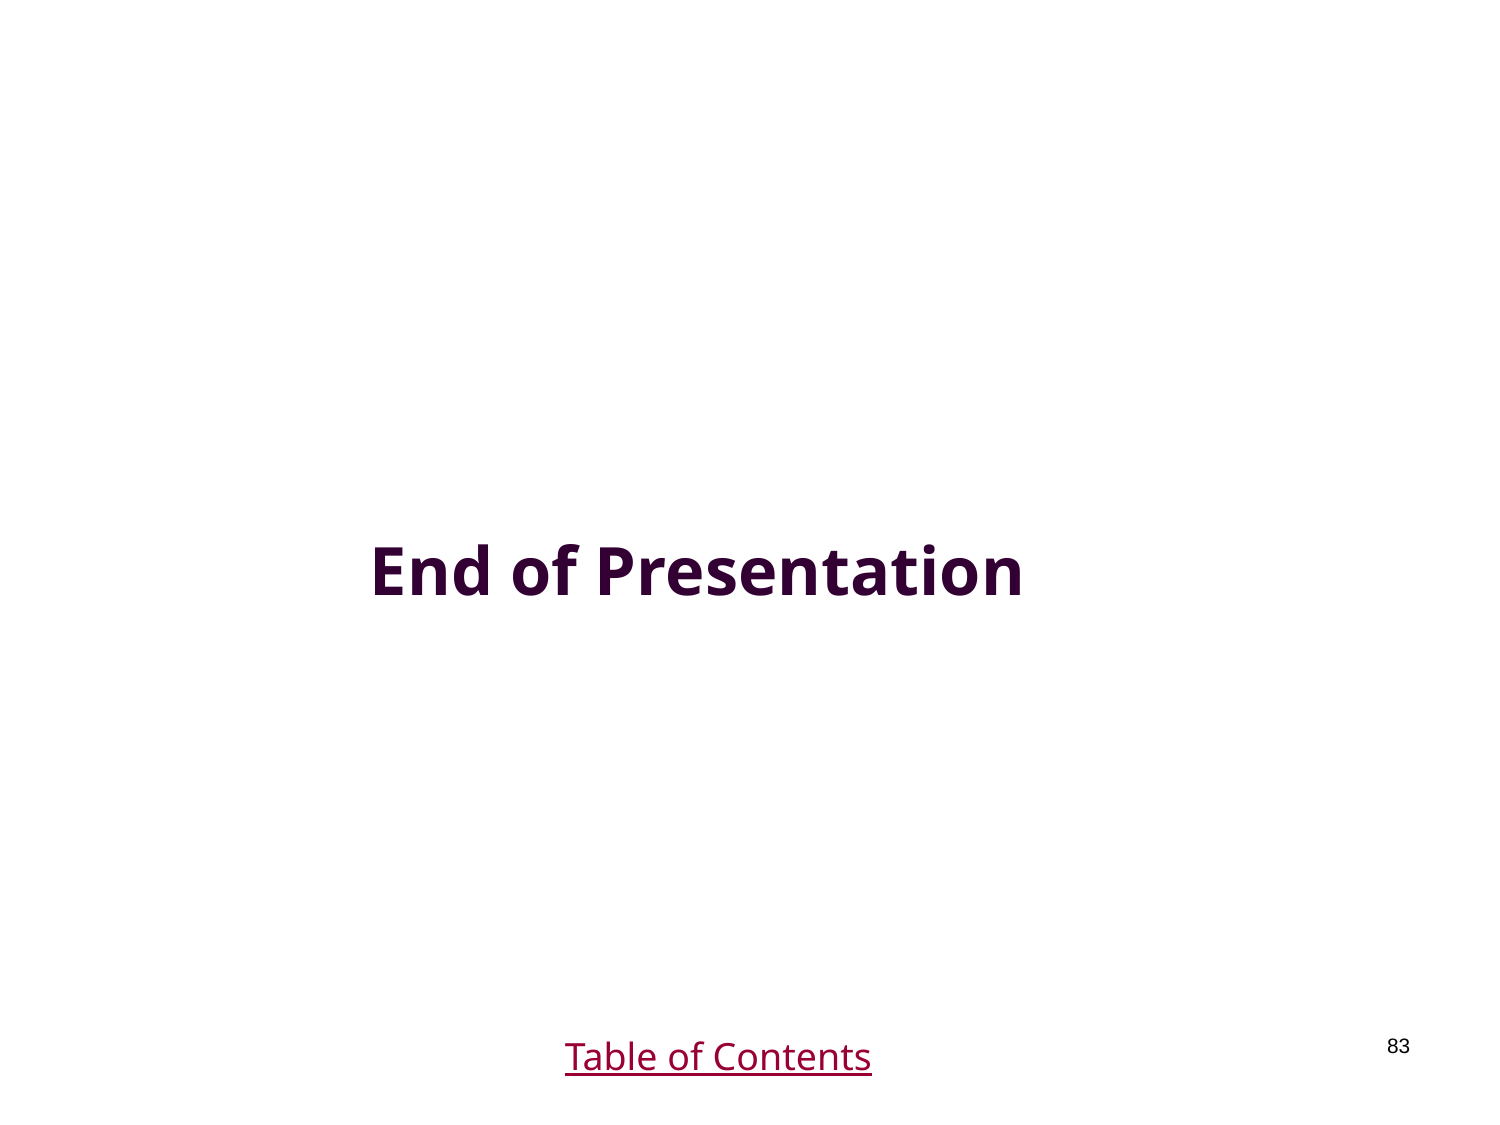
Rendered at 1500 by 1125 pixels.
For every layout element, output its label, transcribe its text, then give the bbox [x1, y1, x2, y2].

title End of Presentation [337, 474, 1225, 663]
slide_number 83 [1112, 1024, 1426, 1101]
footer Table of Contents [549, 1024, 1038, 1101]
